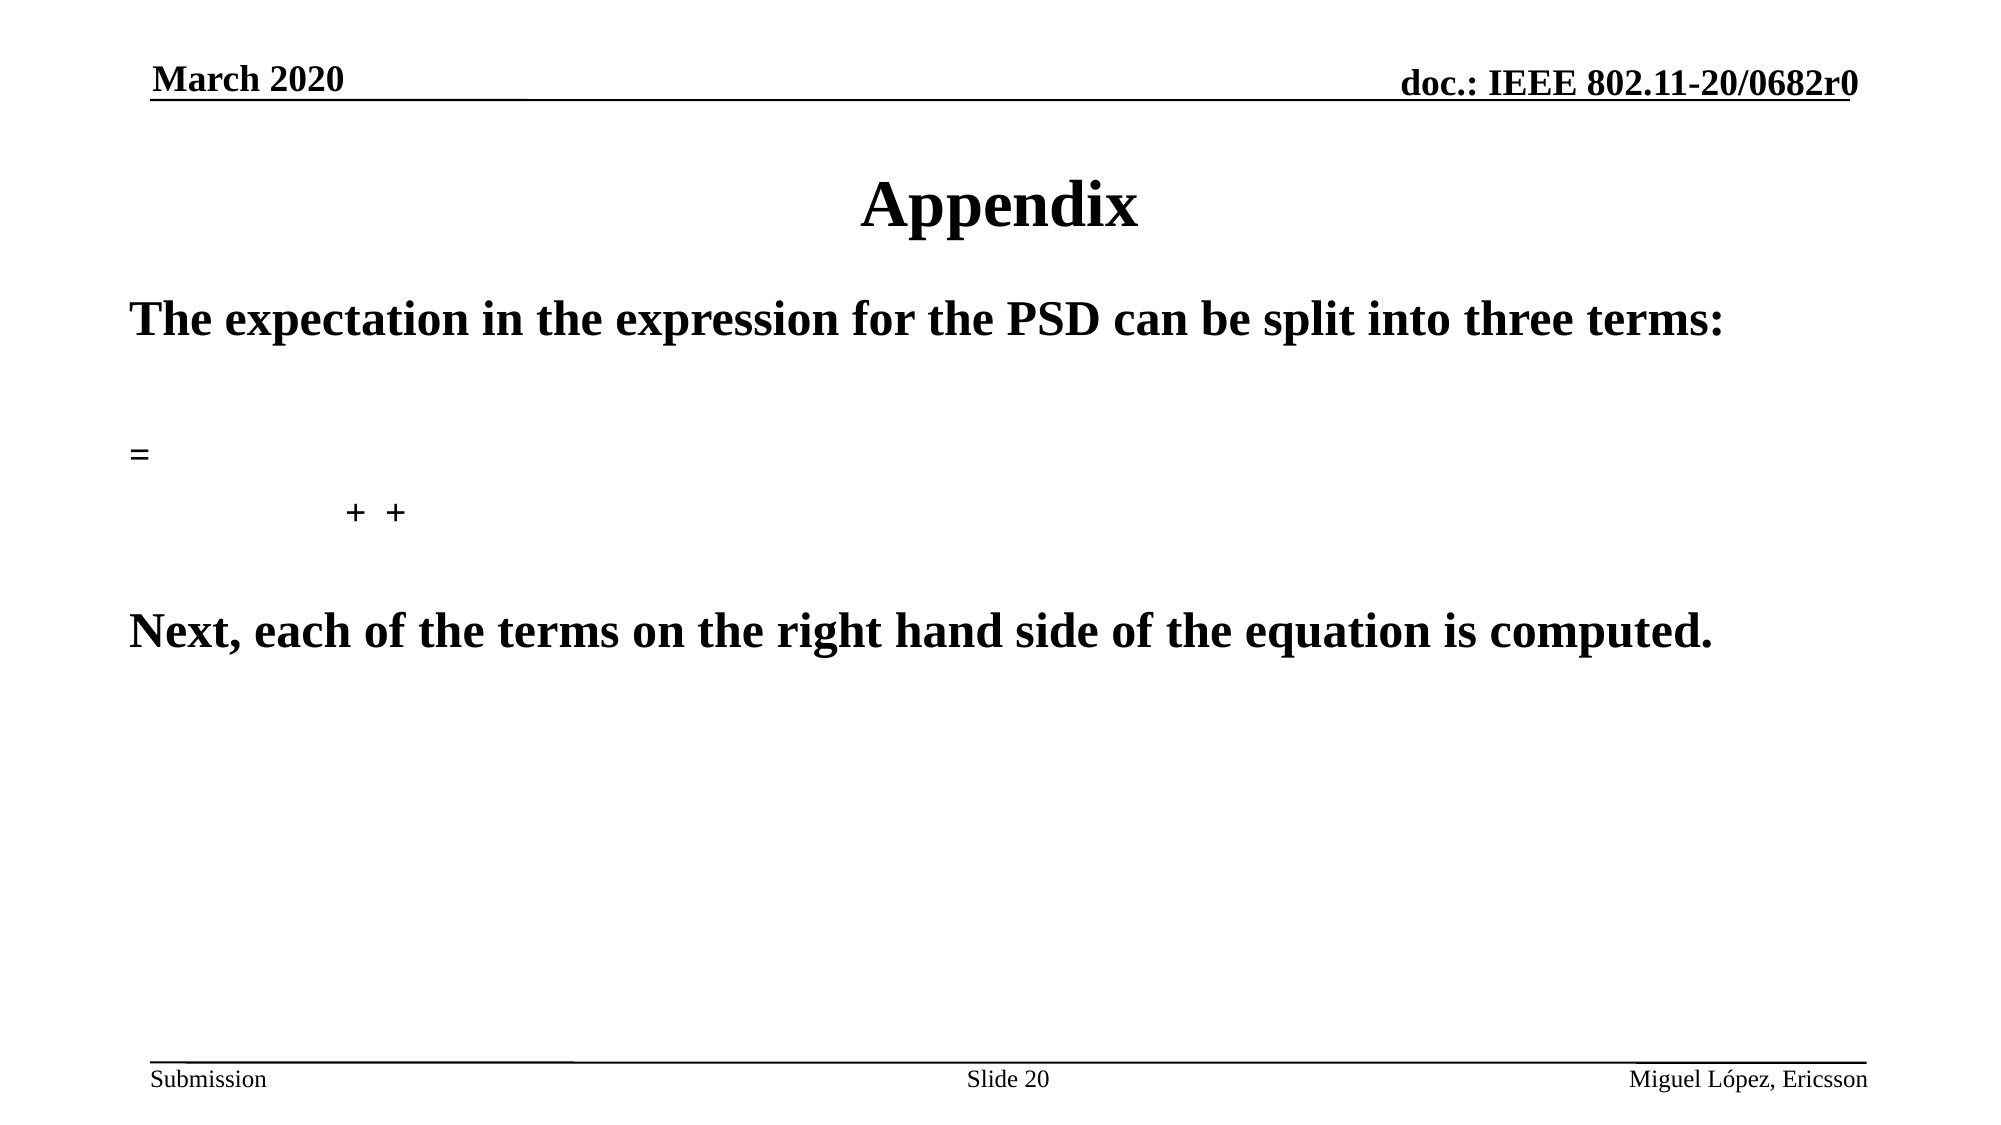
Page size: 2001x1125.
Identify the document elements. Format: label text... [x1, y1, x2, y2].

slide_number Slide 20 [950, 1061, 1067, 1123]
footer Miguel López, Ericsson [1171, 1061, 1869, 1093]
title Appendix [149, 112, 1850, 288]
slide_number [152, 54, 563, 100]
